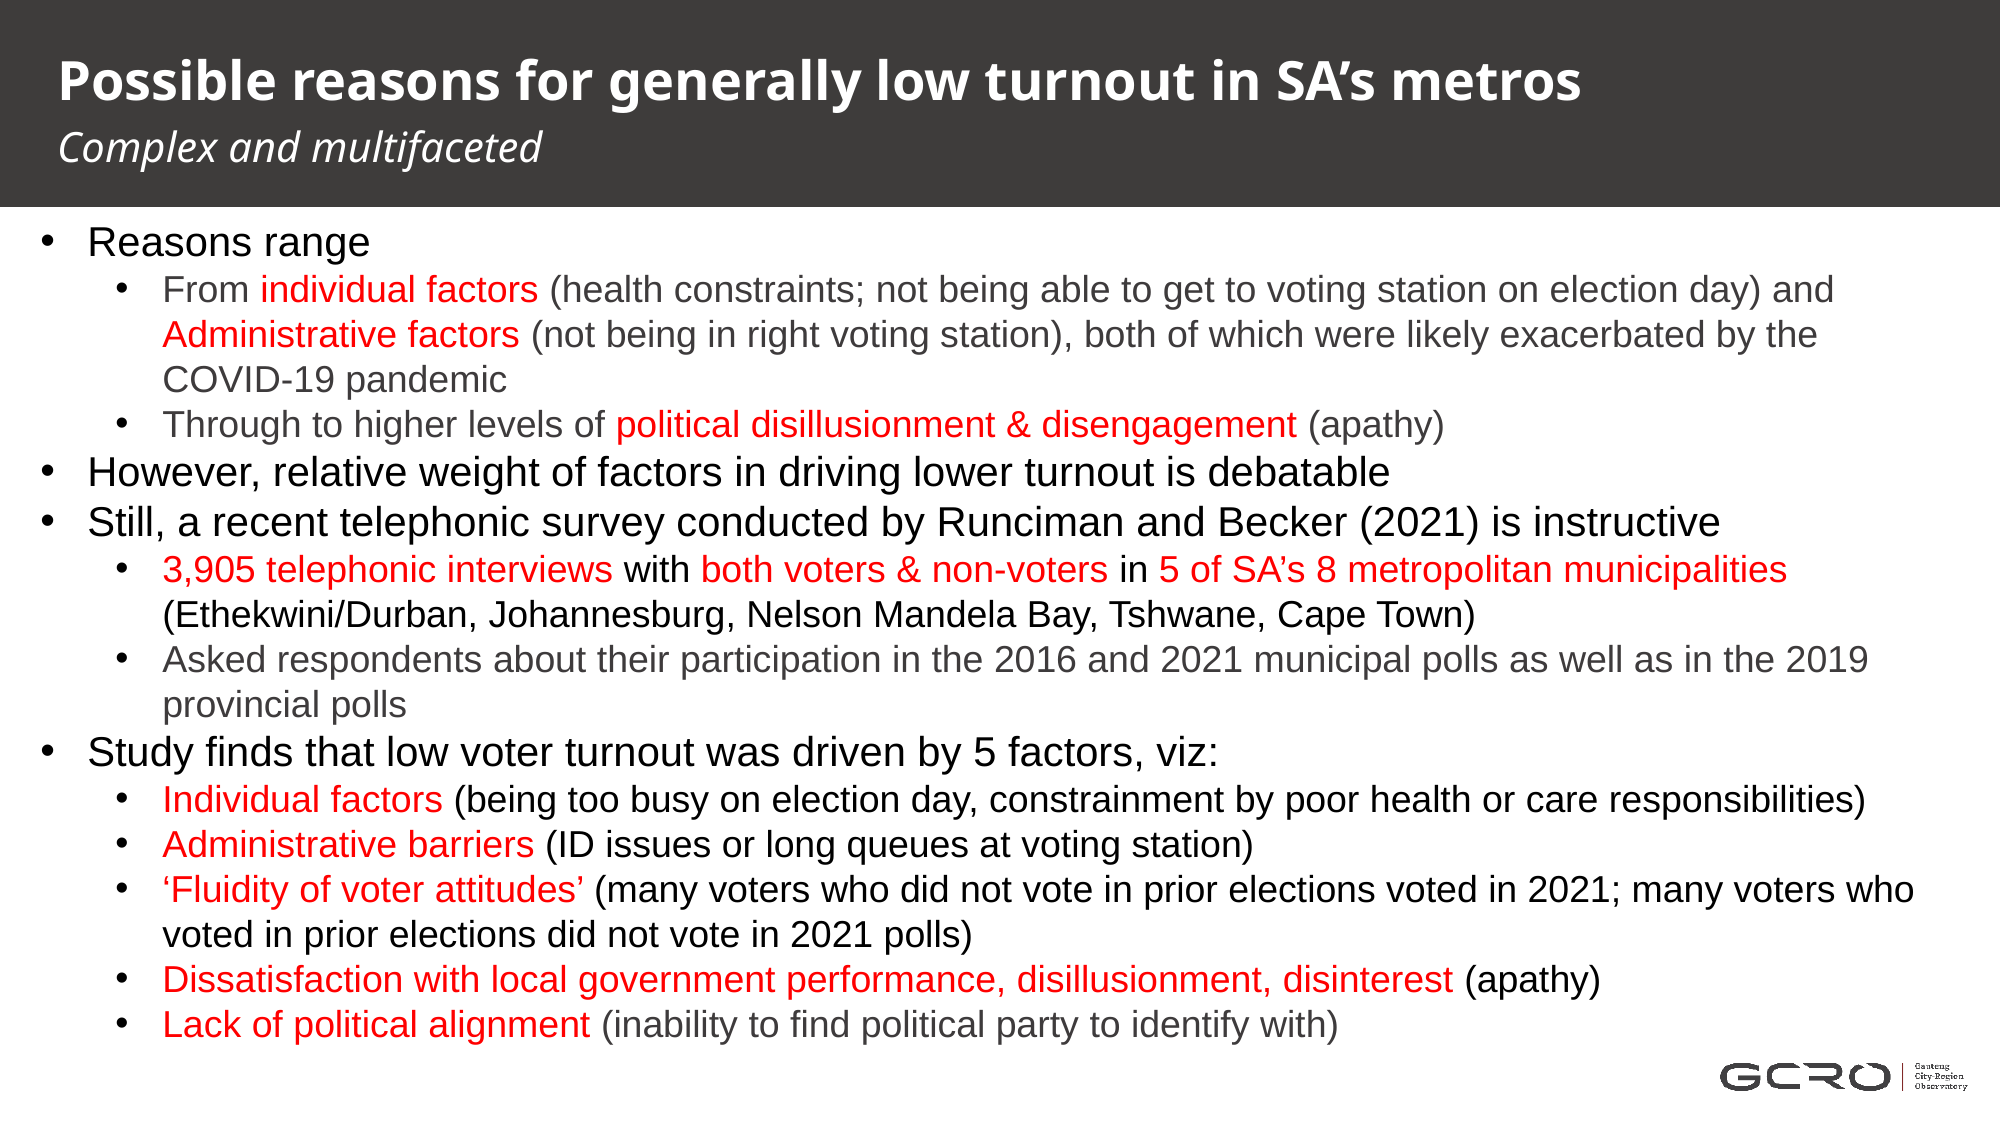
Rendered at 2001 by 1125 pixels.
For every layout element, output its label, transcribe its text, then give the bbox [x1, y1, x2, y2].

picture [1686, 1028, 2000, 1125]
list Complex and multifaceted [42, 120, 1453, 188]
list Possible reasons for generally low turnout in SA’s metros [41, 39, 1639, 120]
text_box Reasons range From individual factors (health constraints; not being able to get to voting station on election day) and Administrative factors (not being in right voting station), both of which were likely exacerbated by the COVID-19 pandemic Through to higher levels of political disillusionment & disengagement (apathy) However, relative weight of factors in driving lower turnout is debatable Still, a recent telephonic survey conducted by Runciman and Becker (2021) is instructive 3,905 telephonic interviews with both voters & non-voters in 5 of SA’s 8 metropolitan municipalities (Ethekwini/Durban, Johannesburg, Nelson Mandela Bay, Tshwane, Cape Town) Asked respondents about their participation in the 2016 and 2021 municipal polls as well as in the 2019 provincial polls Study finds that low voter turnout was driven by 5 factors, viz: Individual factors (being too busy on election day, constrainment by poor health or care responsibilities) Administrative barriers (ID issues or long queues at voting station) ‘Fluidity of voter attitudes’ (many voters who did not vote in prior elections voted in 2021; many voters who voted in prior elections did not vote in 2021 polls) Dissatisfaction with local government performance, disillusionment, disinterest (apathy) Lack of political alignment (inability to find political party to identify with) [25, 207, 1972, 1123]
